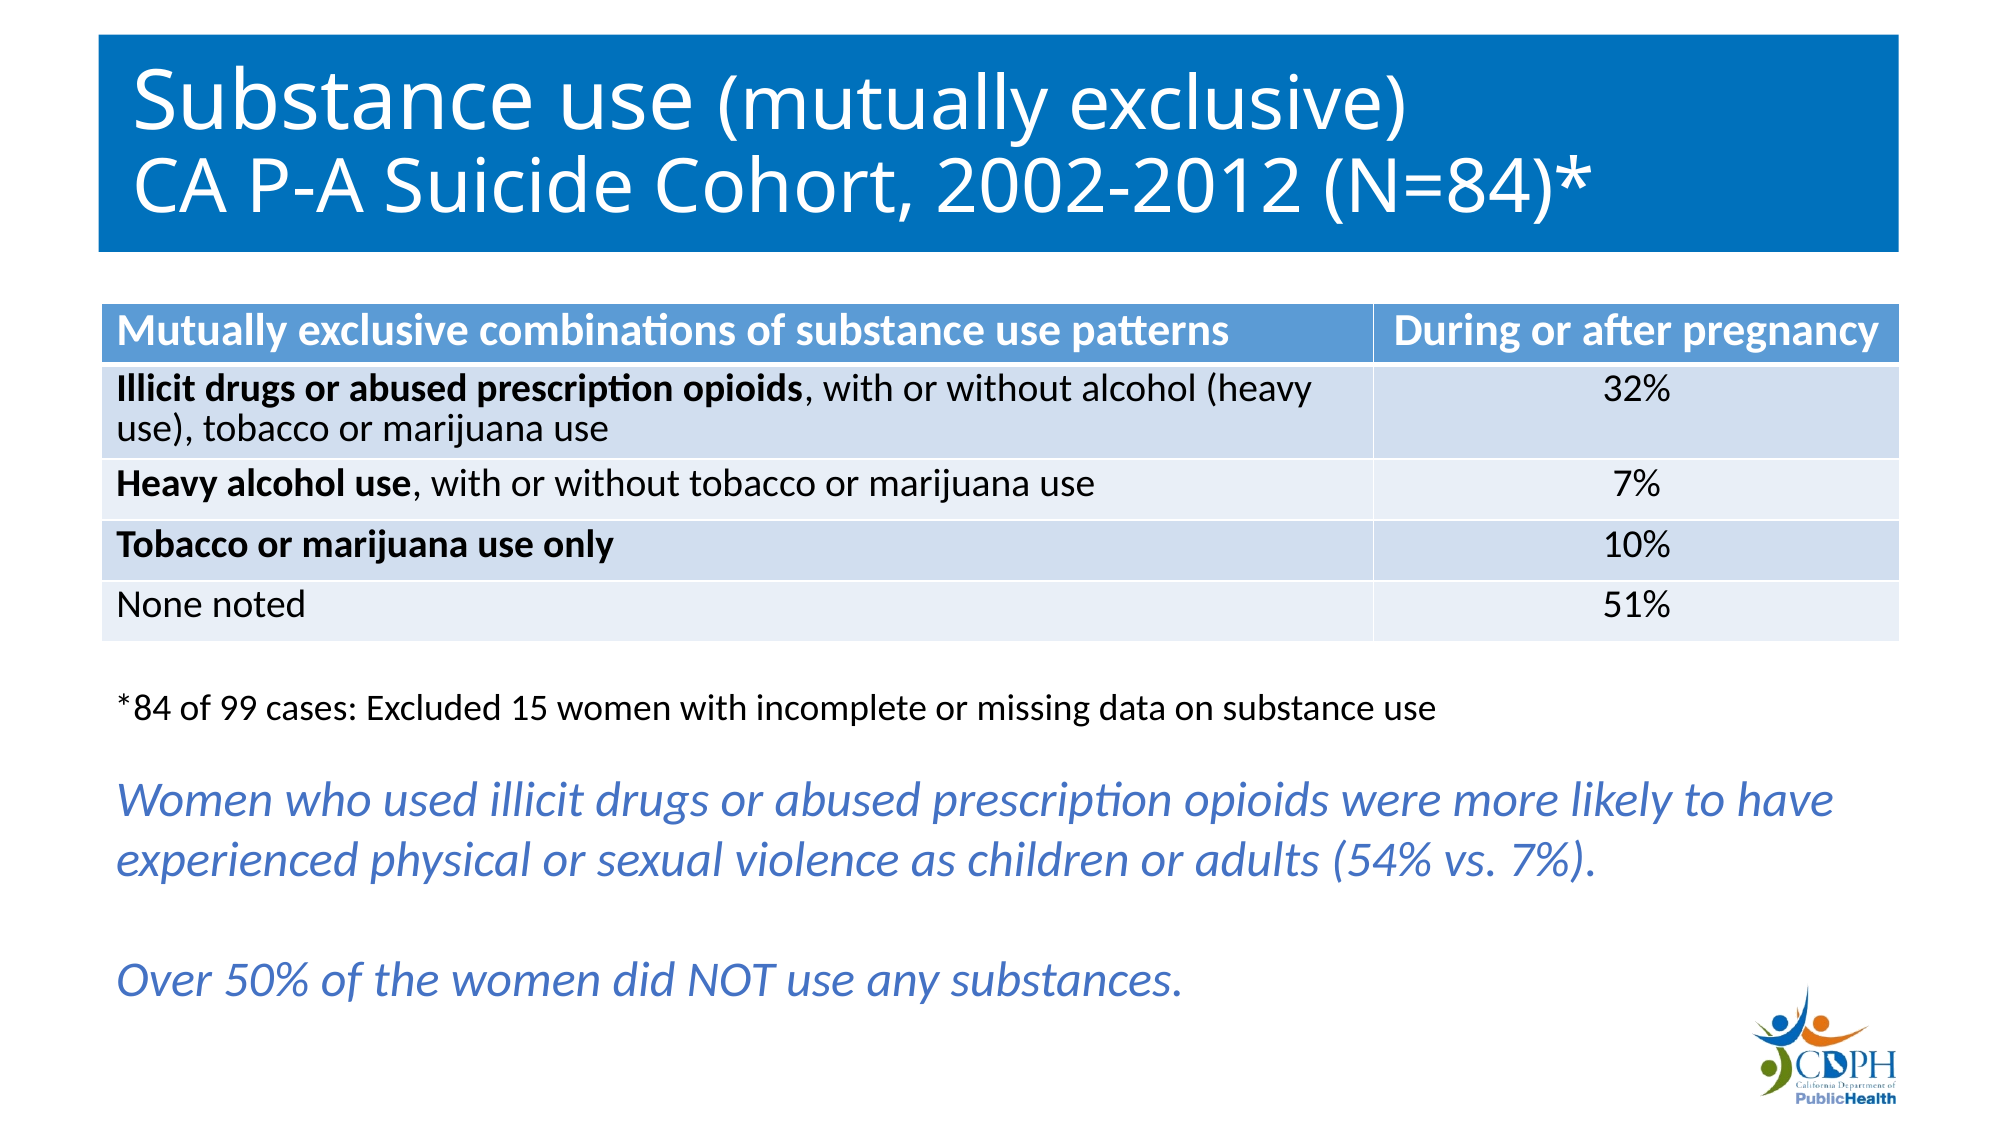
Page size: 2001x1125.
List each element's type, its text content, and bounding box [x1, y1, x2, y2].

picture [1752, 1014, 1896, 1104]
table_cell 7% [1374, 460, 1899, 519]
table_header During or after pregnancy [1374, 304, 1899, 362]
text_box *84 of 99 cases: Excluded 15 women with incomplete or missing data on substance use [99, 675, 1899, 736]
table_cell 32% [1374, 367, 1899, 458]
text_box Women who used illicit drugs or abused prescription opioids were more likely to have experienced physical or sexual violence as children or adults (54% vs. 7%). Over 50% of the women did NOT use any substances. [101, 758, 1900, 1014]
table_cell None noted [102, 582, 1373, 641]
table_cell Heavy alcohol use, with or without tobacco or marijuana use [102, 460, 1373, 519]
table_cell 10% [1374, 521, 1899, 580]
title Substance use (mutually exclusive) CA P-A Suicide Cohort, 2002-2012 (N=84)* [98, 34, 1899, 252]
table_header Mutually exclusive combinations of substance use patterns [102, 304, 1373, 362]
table_cell Tobacco or marijuana use only [102, 521, 1373, 580]
table_cell 51% [1374, 582, 1899, 641]
table_cell Illicit drugs or abused prescription opioids, with or without alcohol (heavy use), tobacco or marijuana use [102, 367, 1373, 458]
